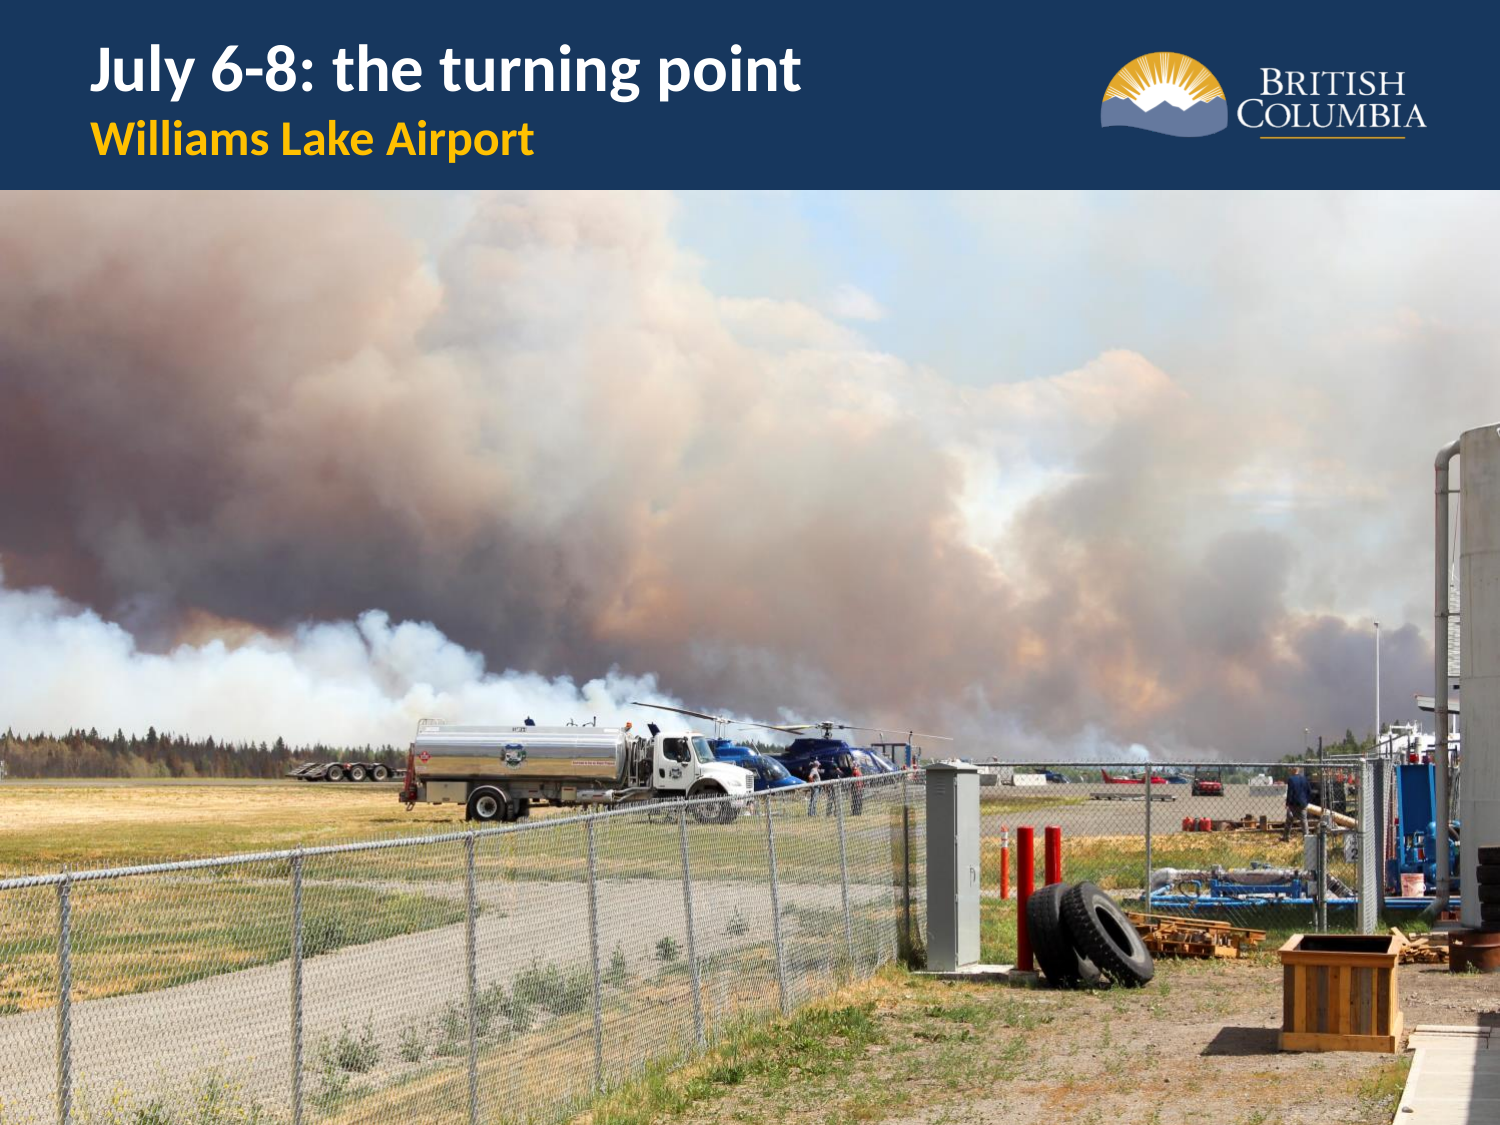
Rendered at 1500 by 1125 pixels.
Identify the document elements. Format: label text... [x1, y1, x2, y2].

picture [1068, 19, 1459, 171]
picture [0, 190, 1500, 1125]
title July 6-8: the turning point Williams Lake Airport [75, 0, 1046, 190]
